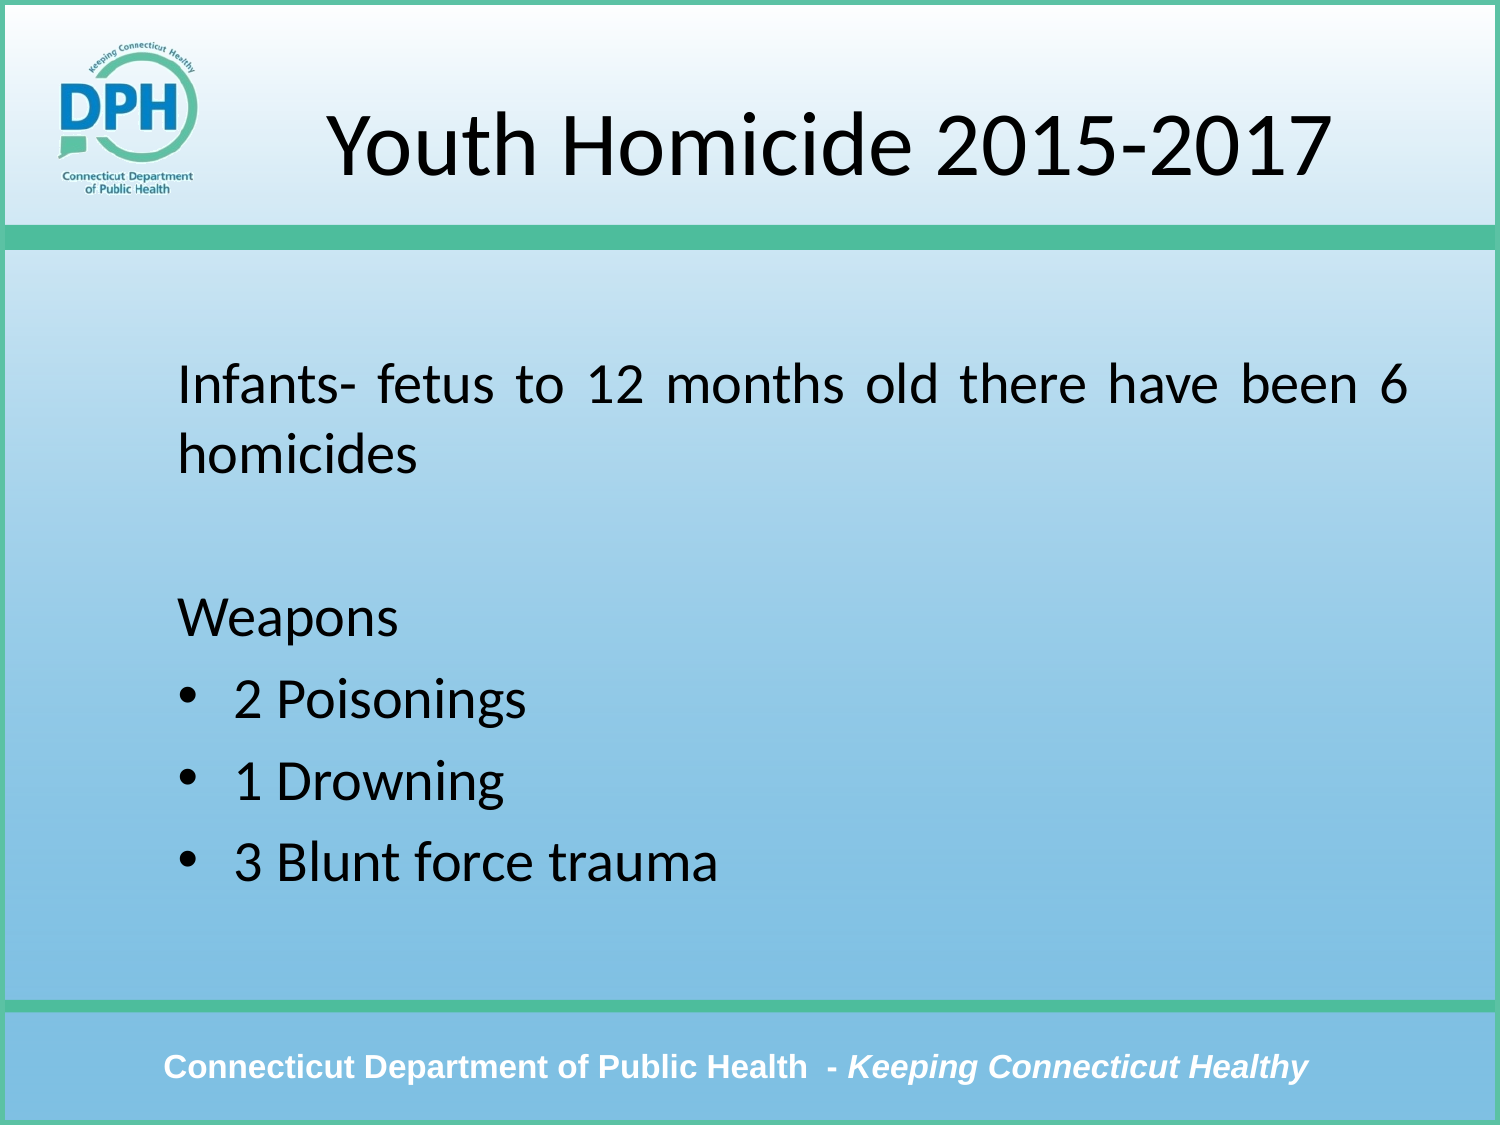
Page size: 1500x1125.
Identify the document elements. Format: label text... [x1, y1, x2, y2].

list Infants- fetus to 12 months old there have been 6 homicides Weapons 2 Poisonings 1 Drowning 3 Blunt force trauma [162, 337, 1425, 963]
title Youth Homicide 2015-2017 [237, 45, 1425, 233]
picture [50, 37, 202, 199]
